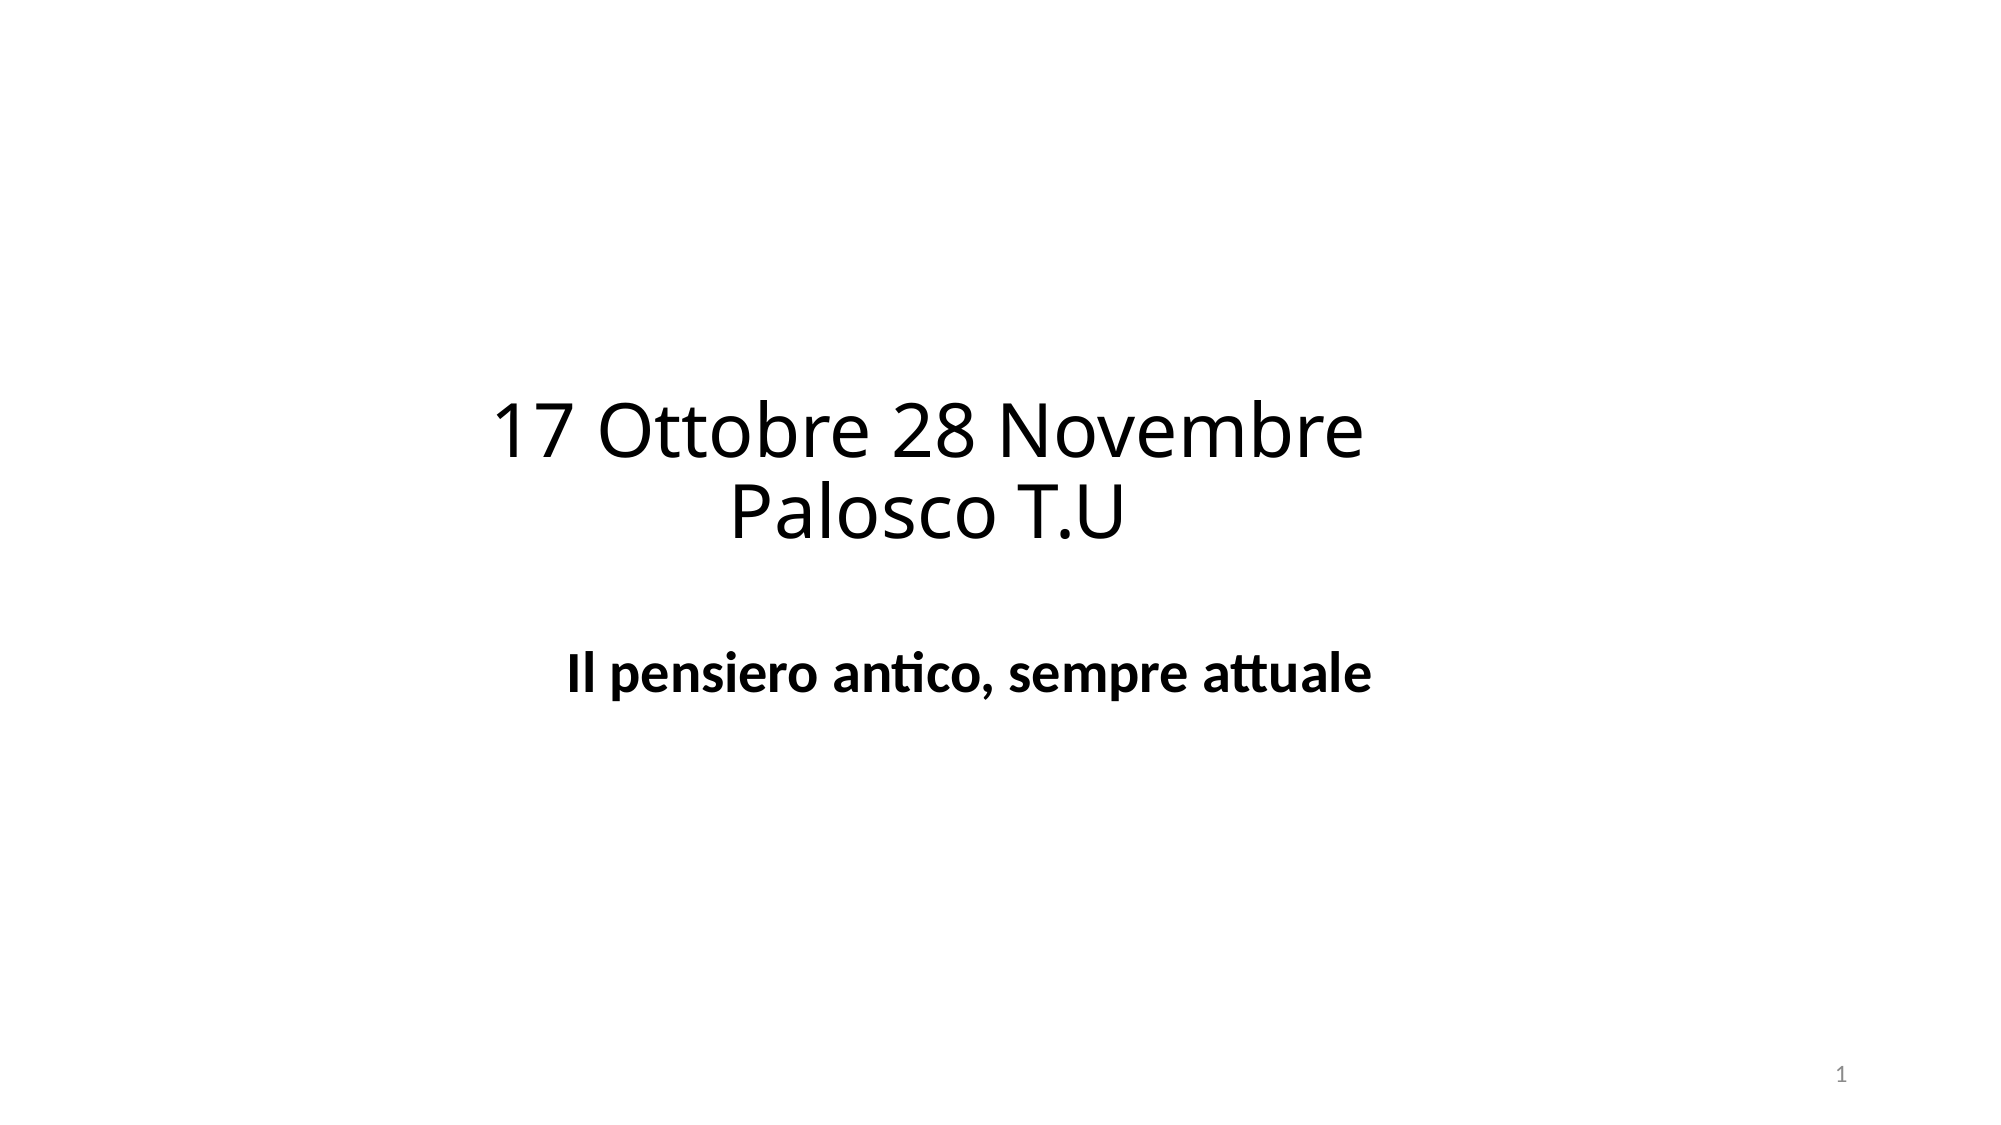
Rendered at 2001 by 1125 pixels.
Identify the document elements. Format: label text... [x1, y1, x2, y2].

title 17 Ottobre 28 Novembre Palosco T.U [197, 191, 1660, 563]
slide_number 1 [1412, 1042, 1863, 1103]
subtitle Il pensiero antico, sempre attuale [238, 635, 1701, 820]
